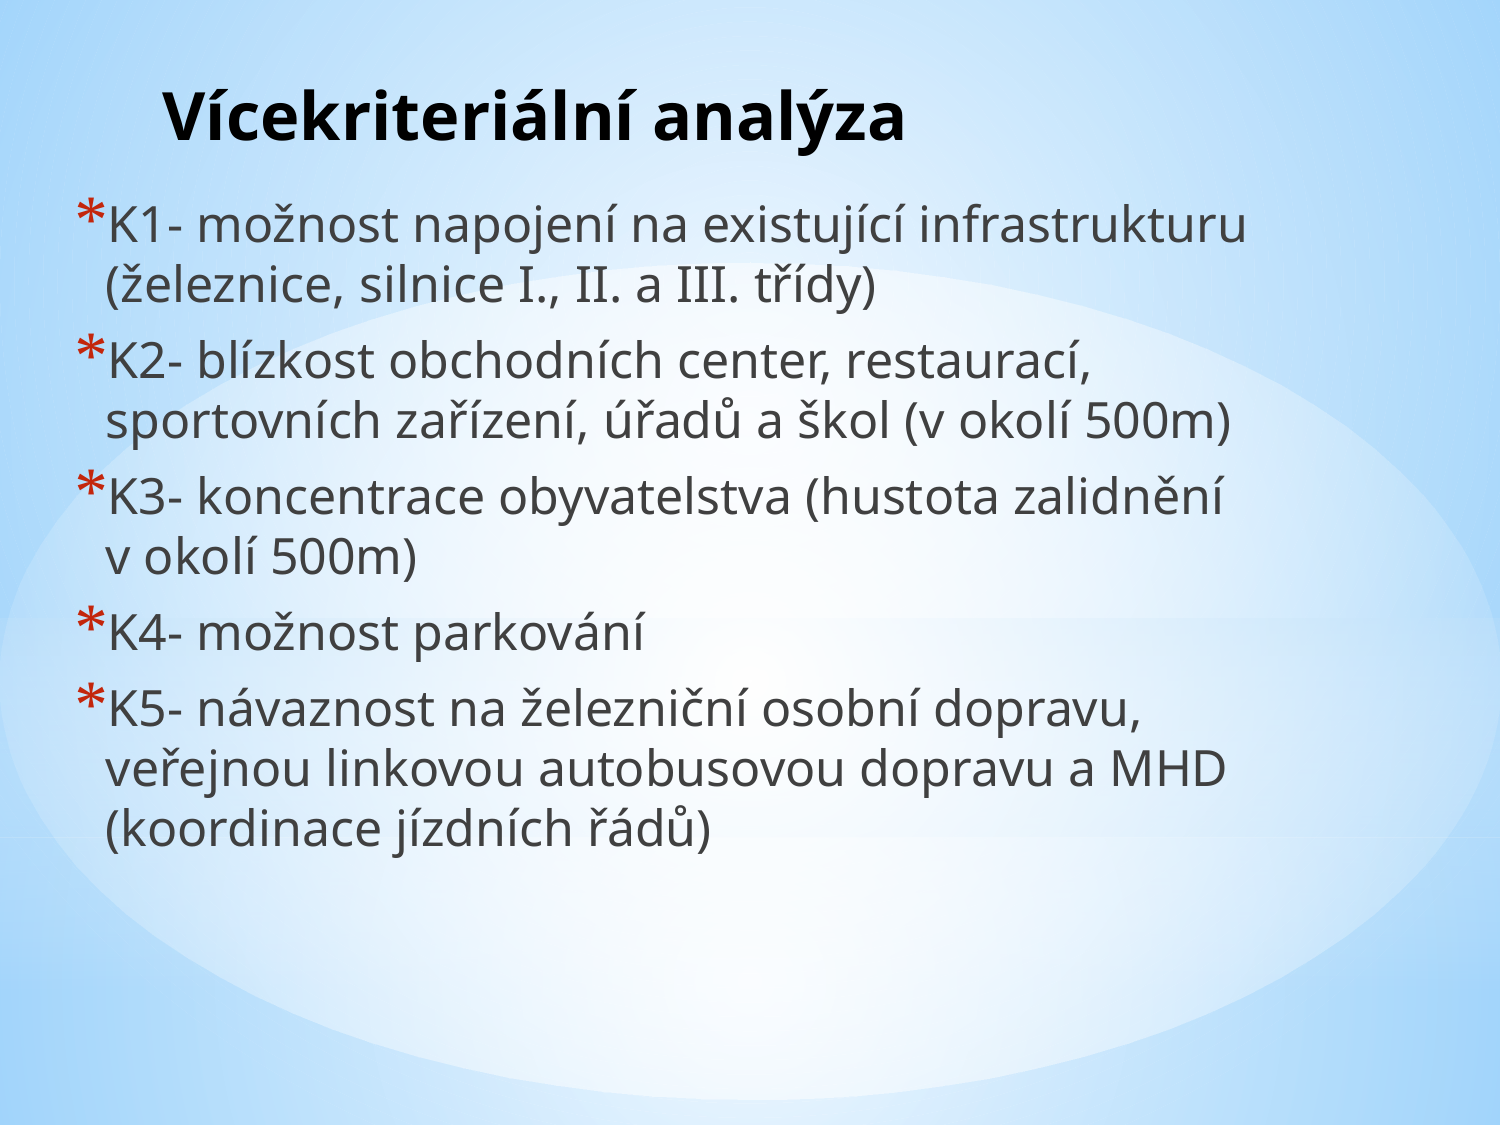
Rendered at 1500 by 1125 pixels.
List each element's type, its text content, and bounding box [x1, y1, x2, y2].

list K1- možnost napojení na existující infrastrukturu (železnice, silnice I., II. a III. třídy) K2- blízkost obchodních center, restaurací, sportovních zařízení, úřadů a škol (v okolí 500m) K3- koncentrace obyvatelstva (hustota zalidnění v okolí 500m) K4- možnost parkování K5- návaznost na železniční osobní dopravu, veřejnou linkovou autobusovou dopravu a MHD (koordinace jízdních řádů) [53, 184, 1270, 988]
title Vícekriteriální analýza [147, 66, 1216, 184]
